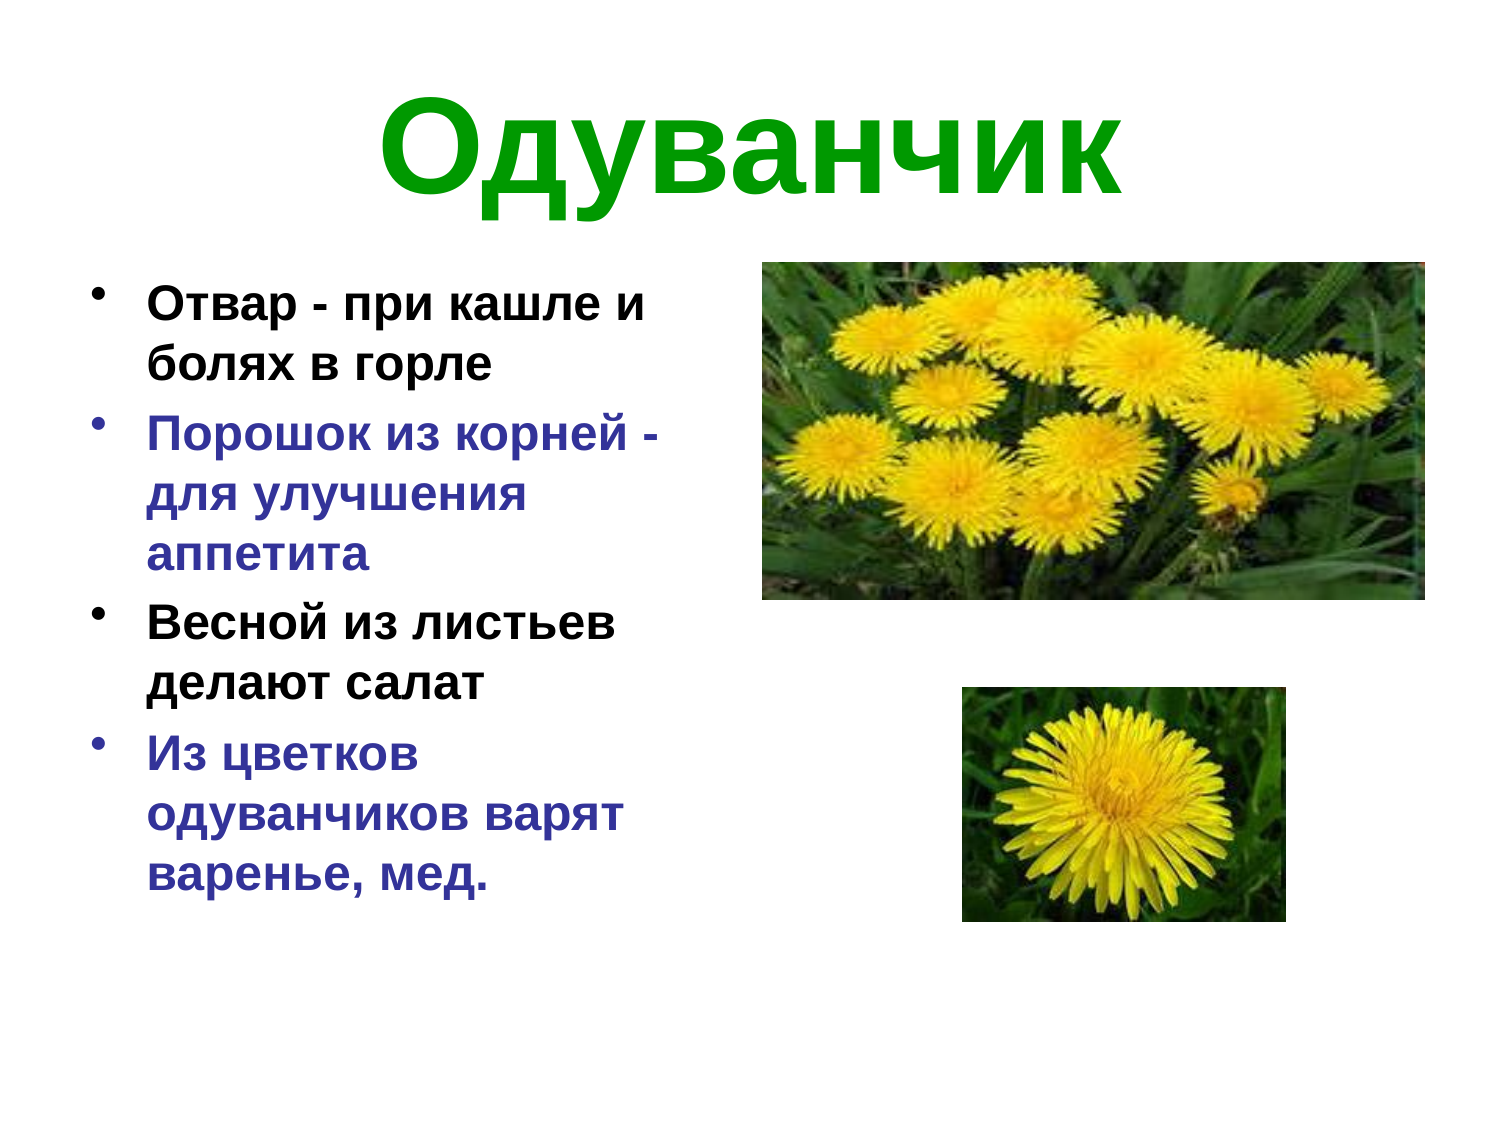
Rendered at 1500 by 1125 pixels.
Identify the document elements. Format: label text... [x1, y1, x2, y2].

list Отвар - при кашле и болях в горле Порошок из корней - для улучшения аппетита Весной из листьев делают салат Из цветков одуванчиков варят варенье, мед. [74, 262, 738, 1006]
title Одуванчик [74, 44, 1426, 233]
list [762, 262, 1426, 601]
picture [962, 687, 1287, 923]
